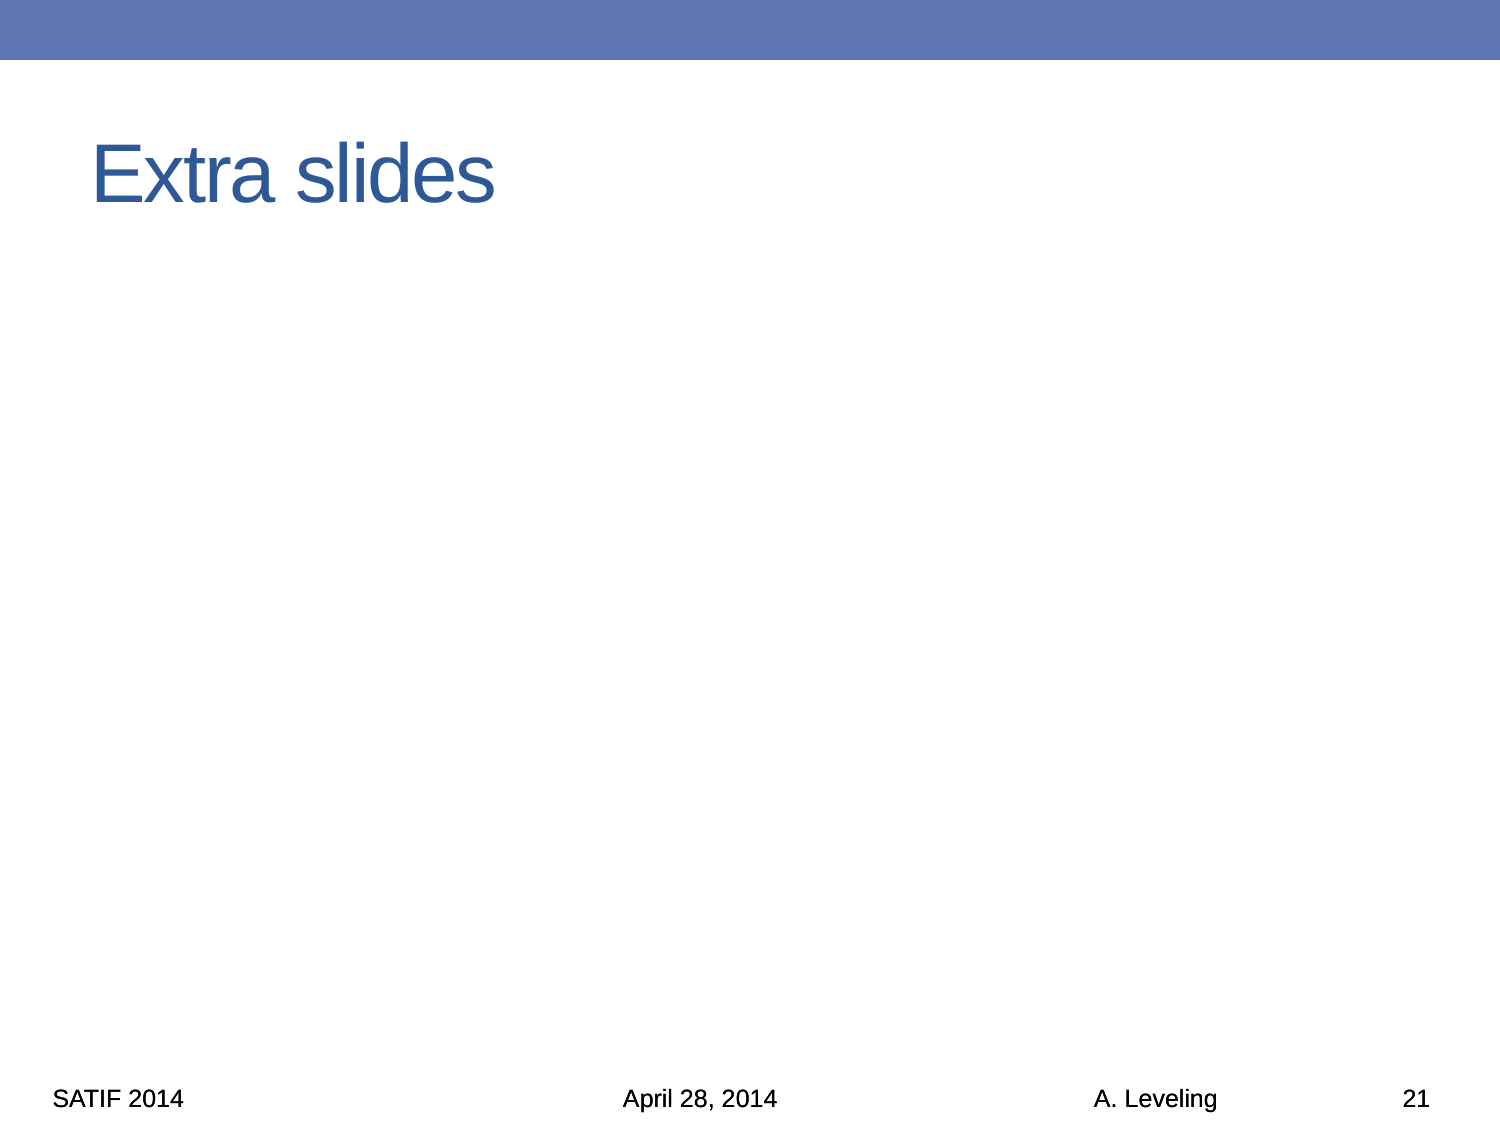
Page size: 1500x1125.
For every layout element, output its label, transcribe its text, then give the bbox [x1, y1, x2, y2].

title Extra slides [75, 87, 1425, 250]
